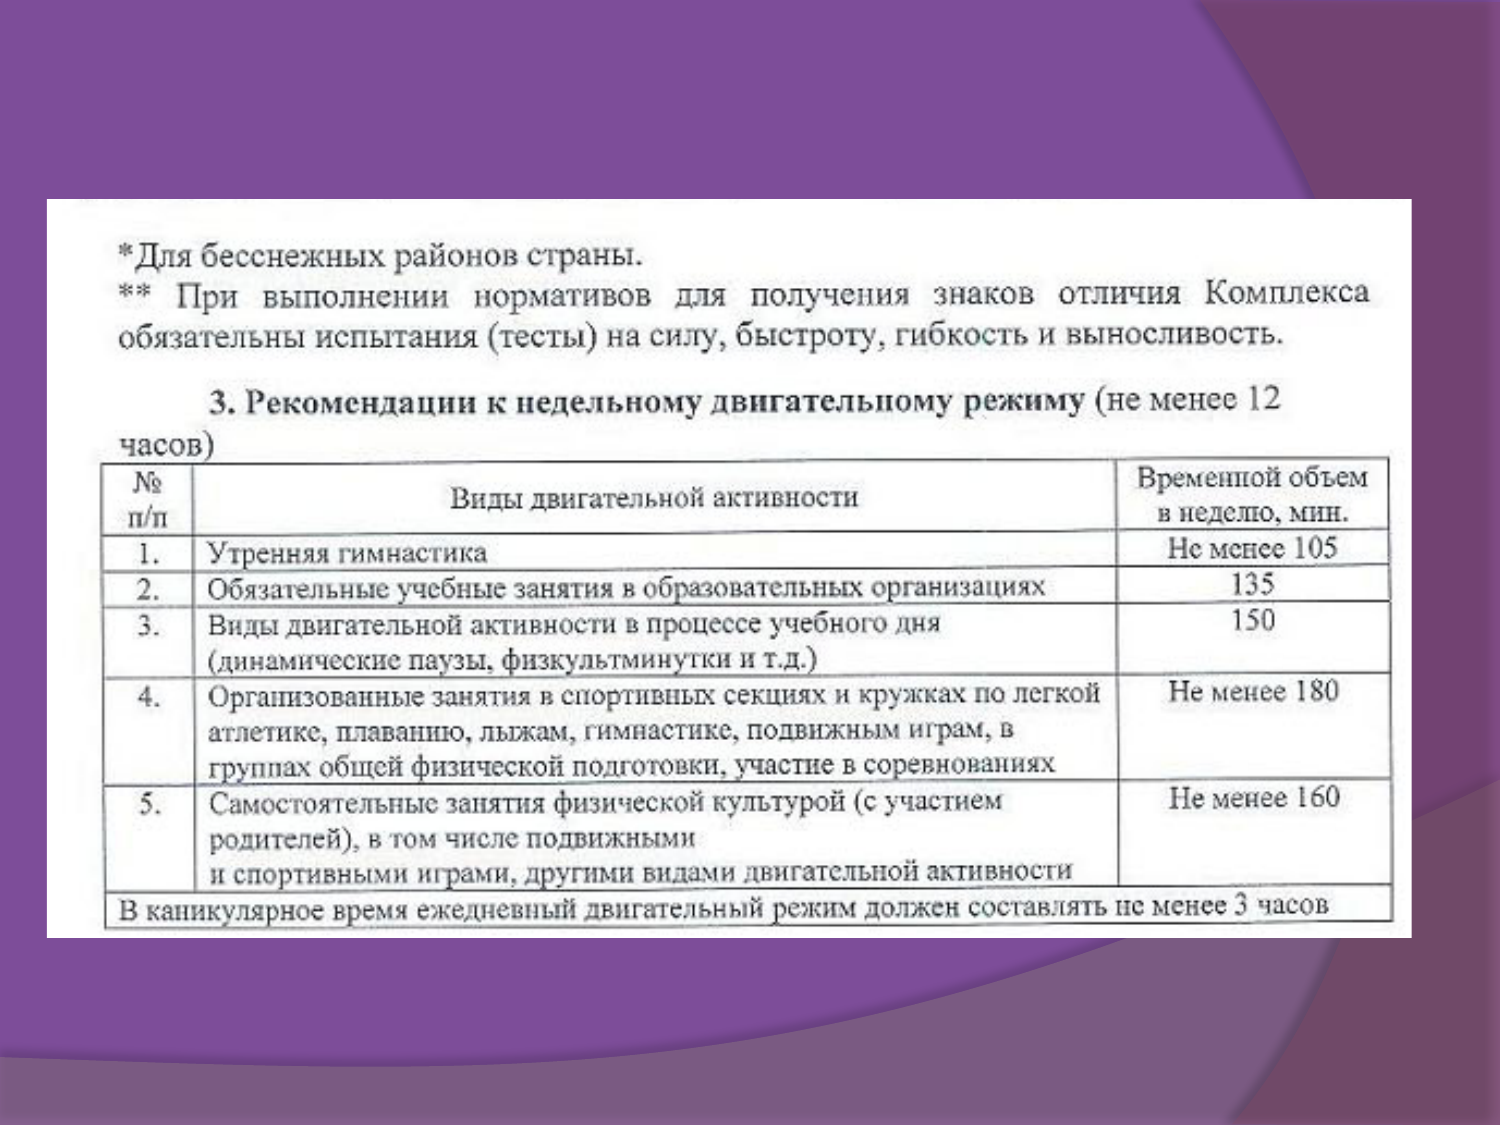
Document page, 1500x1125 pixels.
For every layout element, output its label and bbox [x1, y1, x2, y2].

picture [46, 198, 1412, 938]
